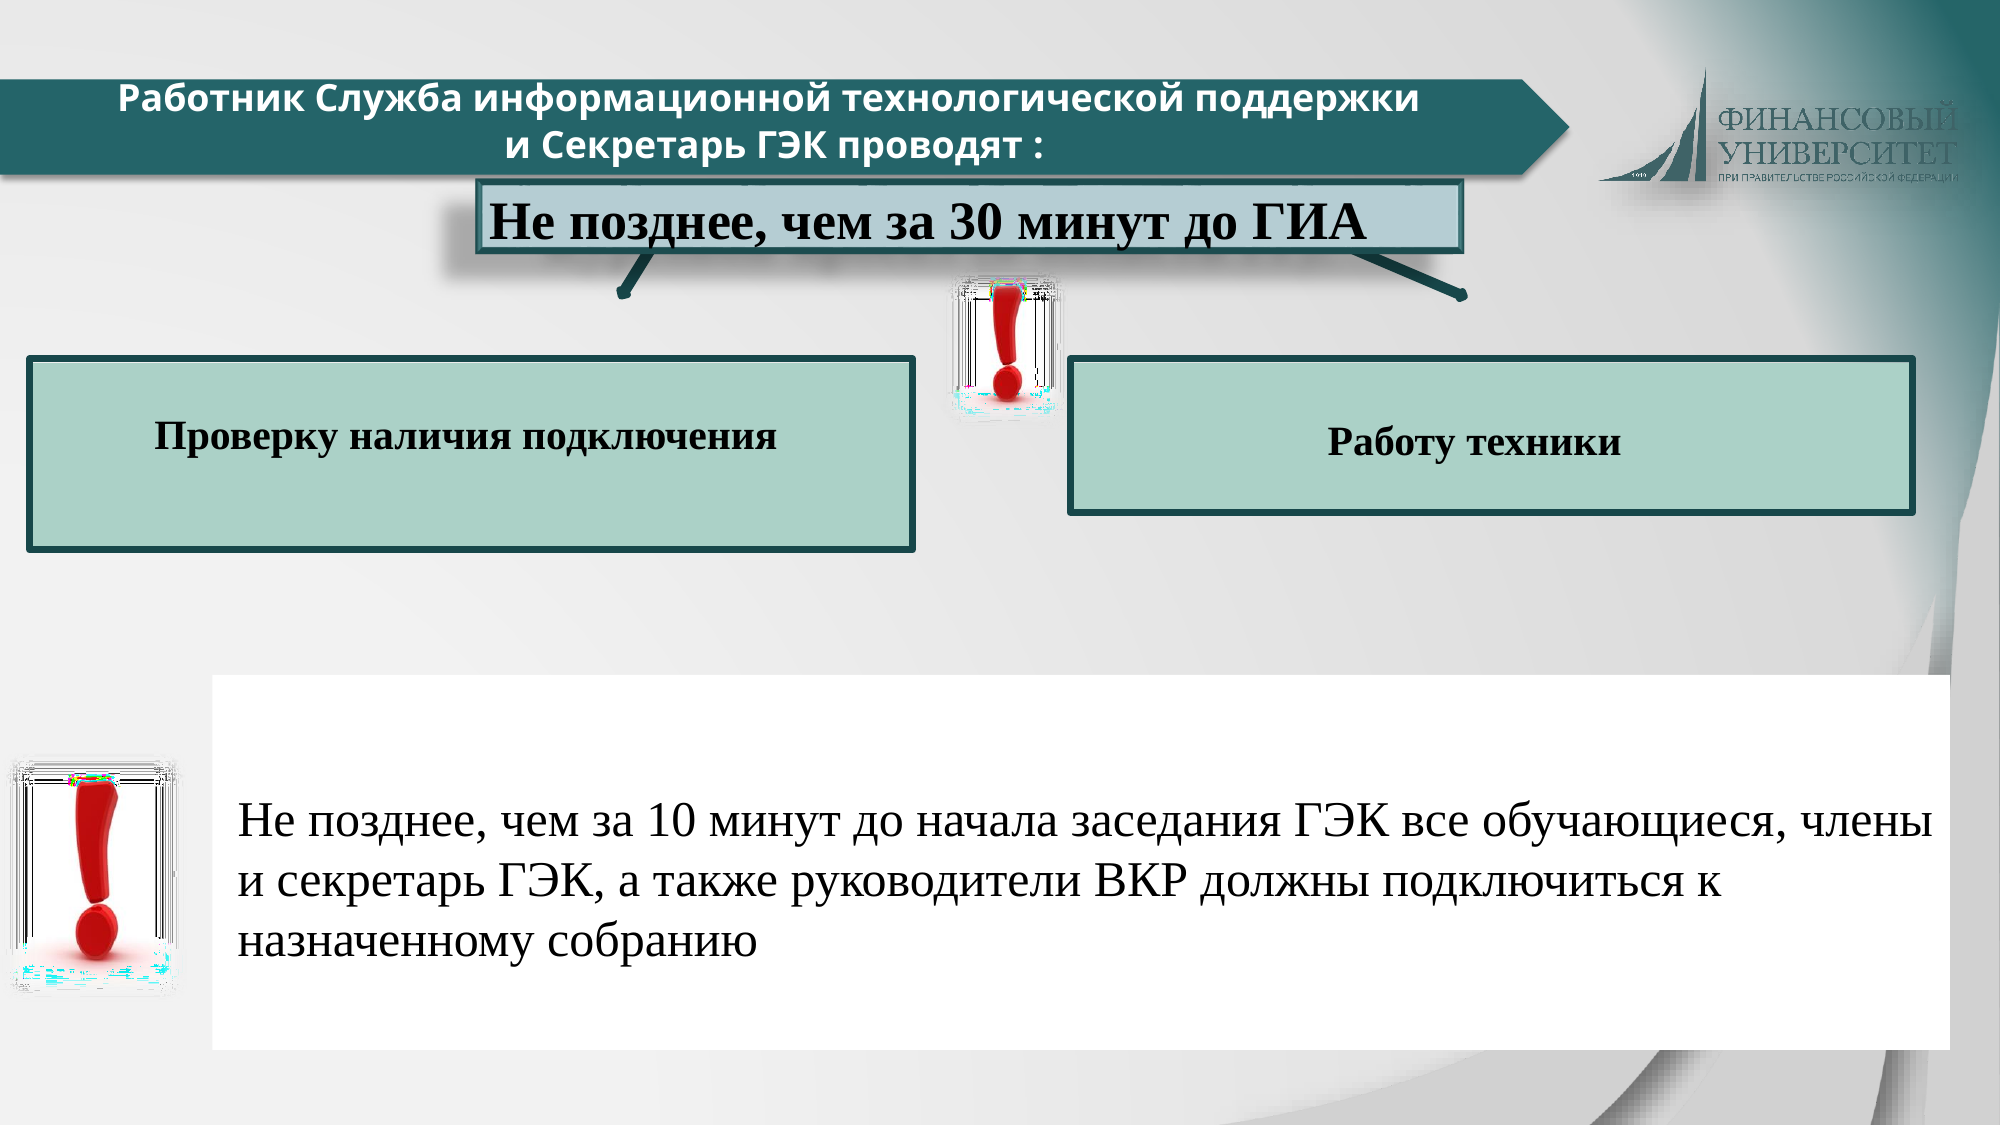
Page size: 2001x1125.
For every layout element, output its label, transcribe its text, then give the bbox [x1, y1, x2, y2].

text_box Работу техники [1070, 412, 1913, 465]
text_box [212, 674, 1950, 1050]
text_box [1070, 465, 1913, 513]
text_box [0, 751, 188, 1002]
picture [0, 0, 2000, 1125]
text_box [29, 358, 913, 550]
text_box [1070, 358, 1913, 412]
title Не позднее, чем за 30 минут до ГИА [487, 183, 1465, 374]
text_box [418, 167, 1465, 332]
text_box Не позднее, чем за 10 минут до начала заседания ГЭК все обучающиеся, члены и секретарь ГЭК, а также руководители ВКР должны подключиться к назначенному собранию [237, 784, 1950, 967]
text_box Работник Служба информационной технологической поддержки и Секретарь ГЭК проводят : [19, 71, 1527, 167]
text_box [941, 374, 1070, 429]
